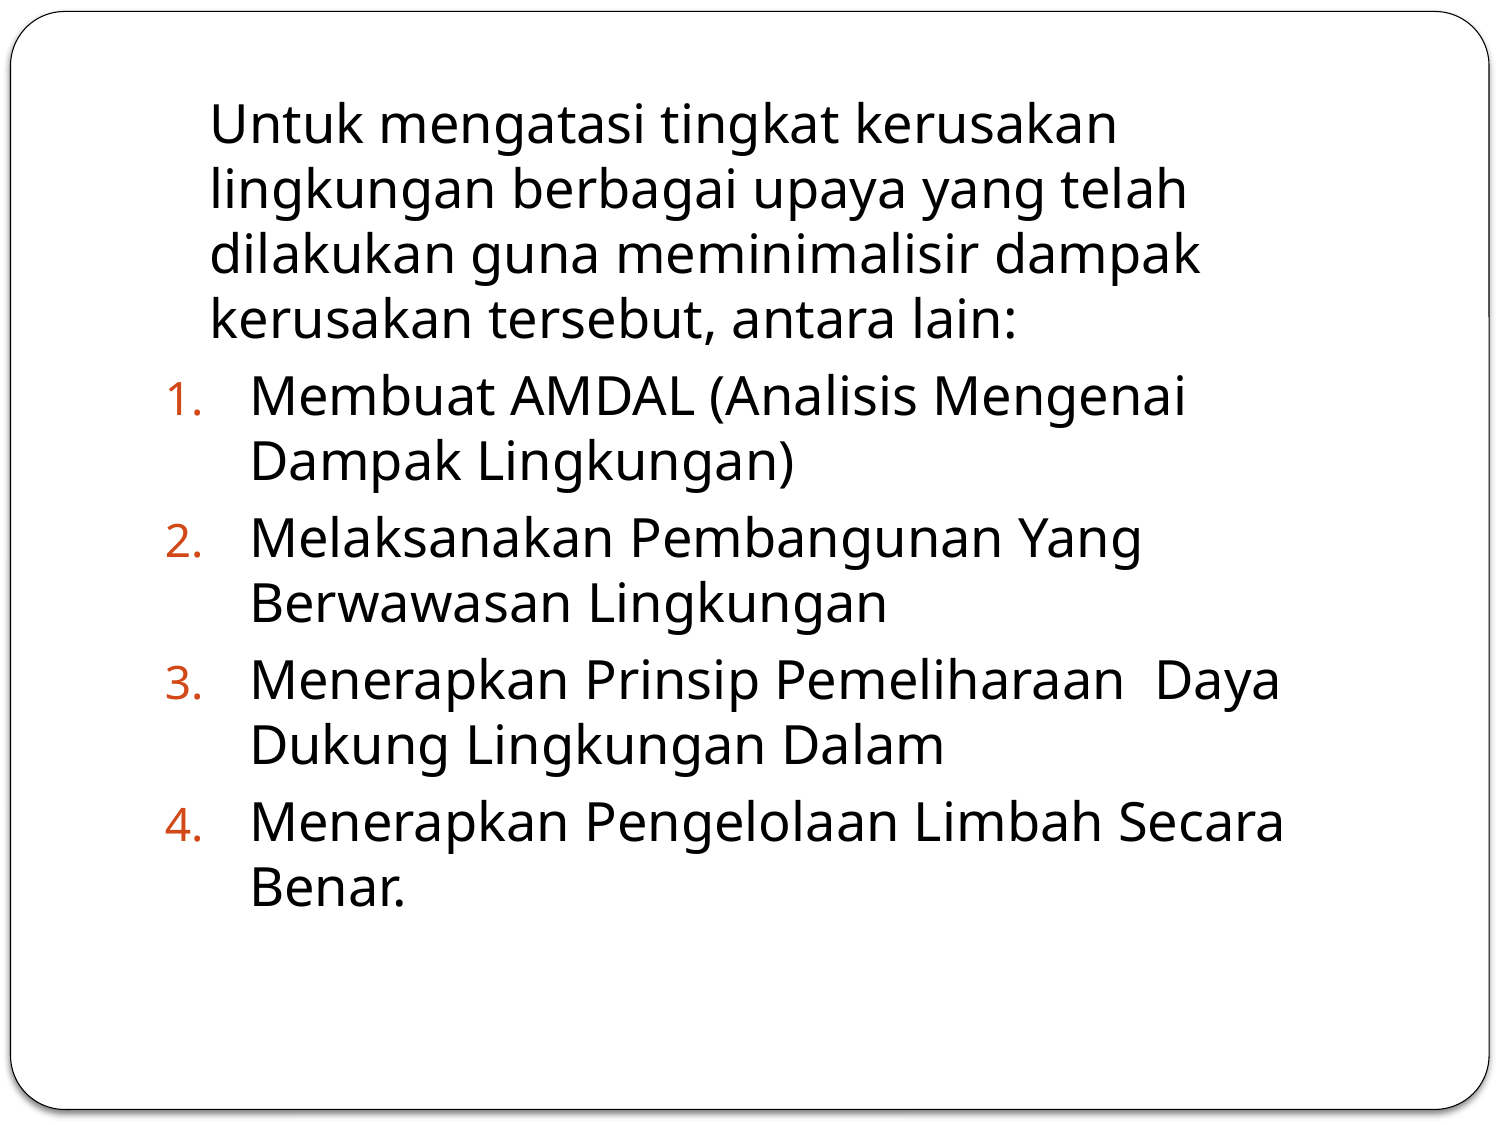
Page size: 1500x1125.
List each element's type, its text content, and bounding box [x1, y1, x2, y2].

list Untuk mengatasi tingkat kerusakan lingkungan berbagai upaya yang telah dilakukan guna meminimalisir dampak kerusakan tersebut, antara lain: Membuat AMDAL (Analisis Mengenai Dampak Lingkungan) Melaksanakan Pembangunan Yang Berwawasan Lingkungan Menerapkan Prinsip Pemeliharaan Daya Dukung Lingkungan Dalam Menerapkan Pengelolaan Limbah Secara Benar. [150, 82, 1425, 988]
